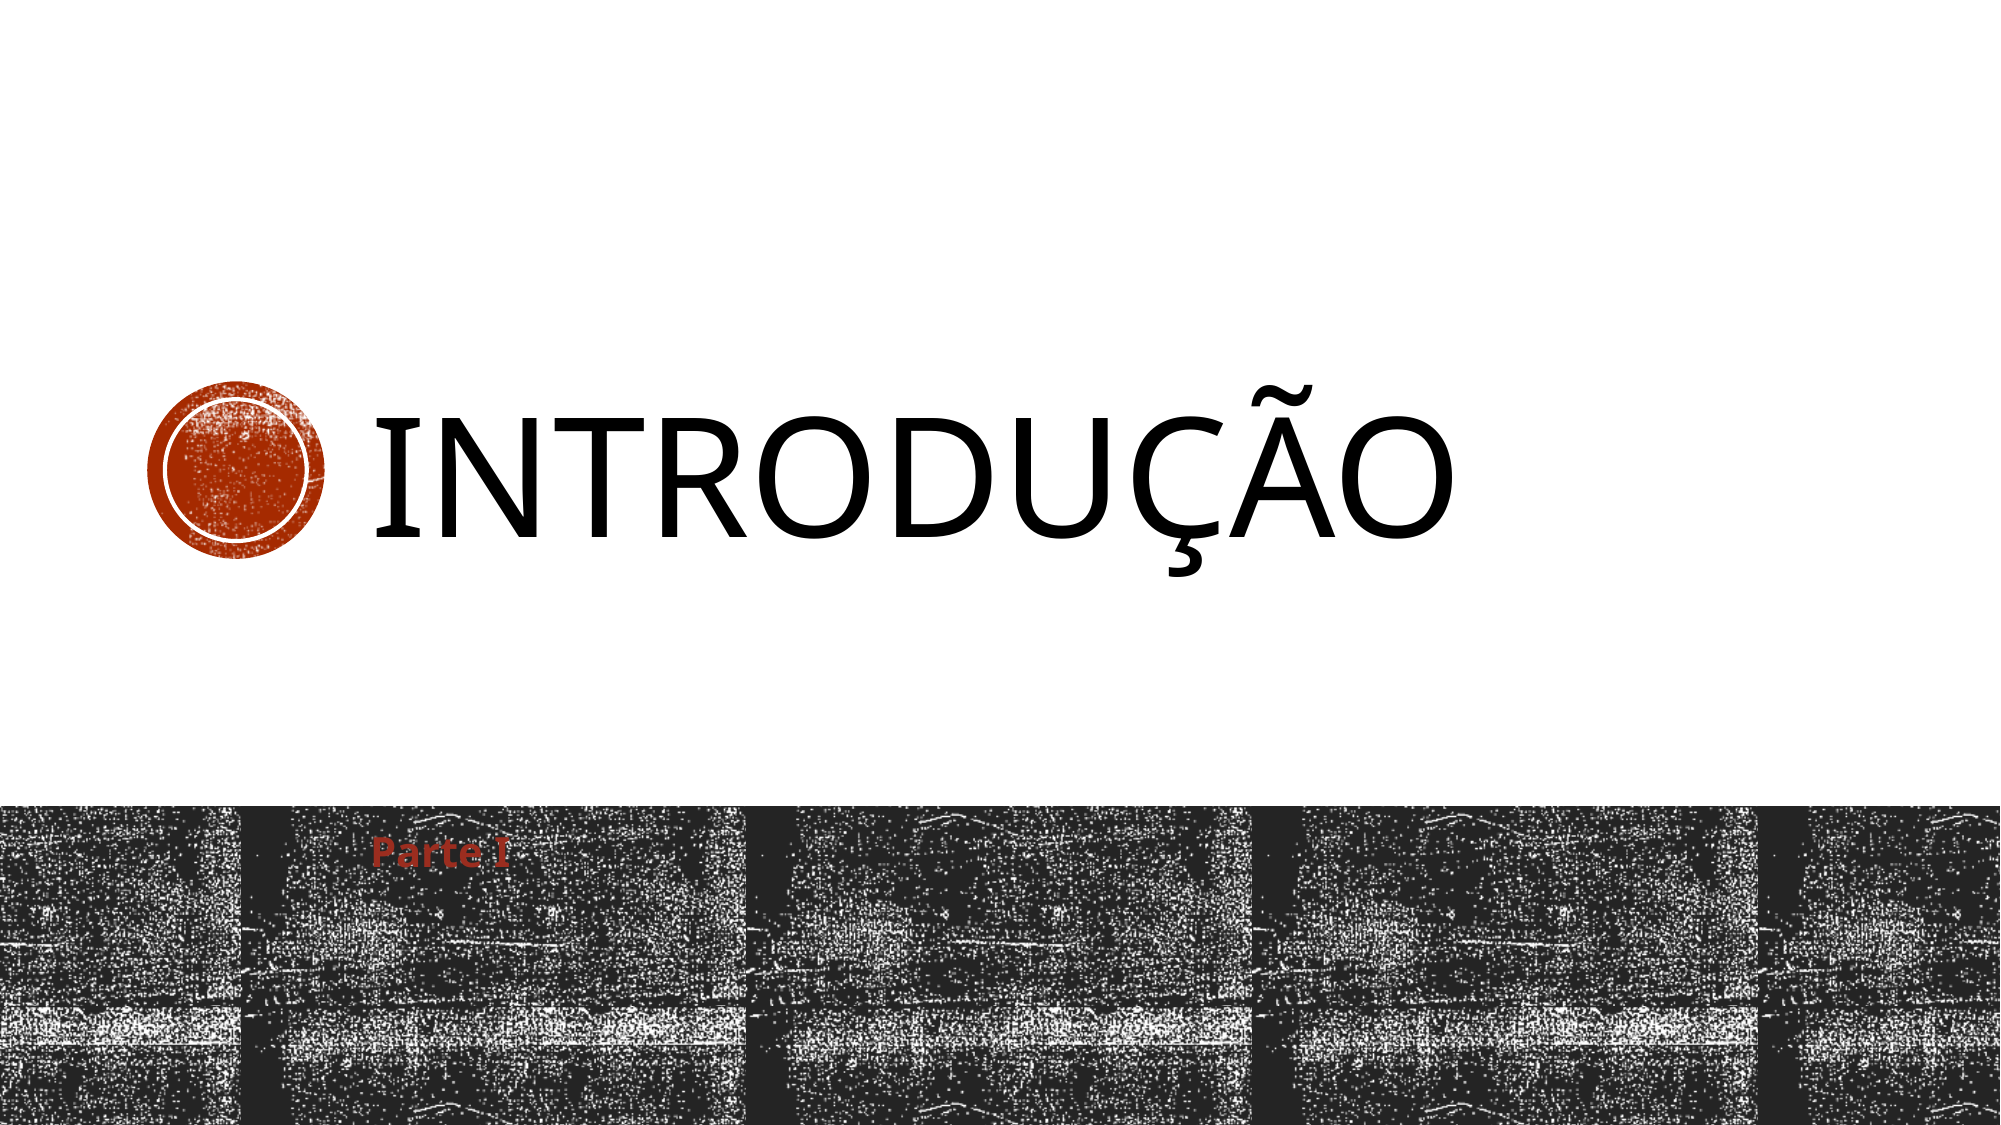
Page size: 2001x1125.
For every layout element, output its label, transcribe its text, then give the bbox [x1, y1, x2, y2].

list Parte I [355, 823, 1841, 999]
title INTRODUÇÃO [355, 201, 1878, 779]
